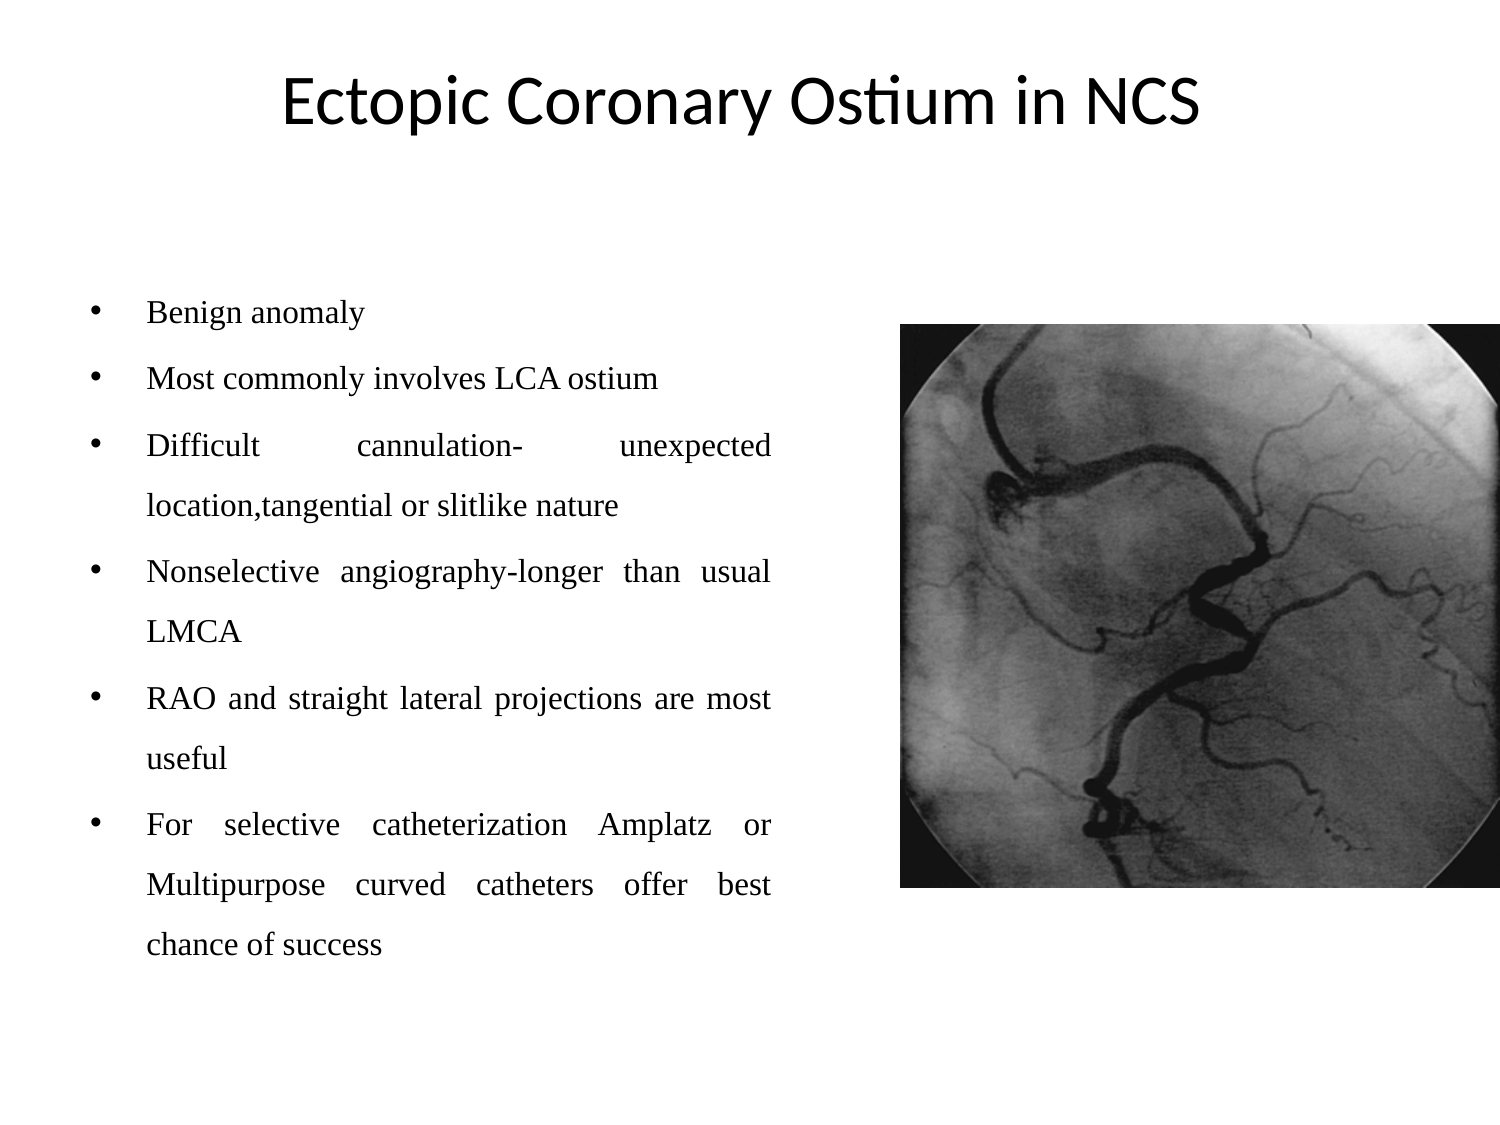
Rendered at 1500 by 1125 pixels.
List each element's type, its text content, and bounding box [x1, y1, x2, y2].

title Ectopic Coronary Ostium in NCS [75, 45, 1425, 233]
list Benign anomaly Most commonly involves LCA ostium Difficult cannulation- unexpected location,tangential or slitlike nature Nonselective angiography-longer than usual LMCA RAO and straight lateral projections are most useful For selective catheterization Amplatz or Multipurpose curved catheters offer best chance of success [75, 262, 788, 1075]
picture [899, 324, 1500, 888]
